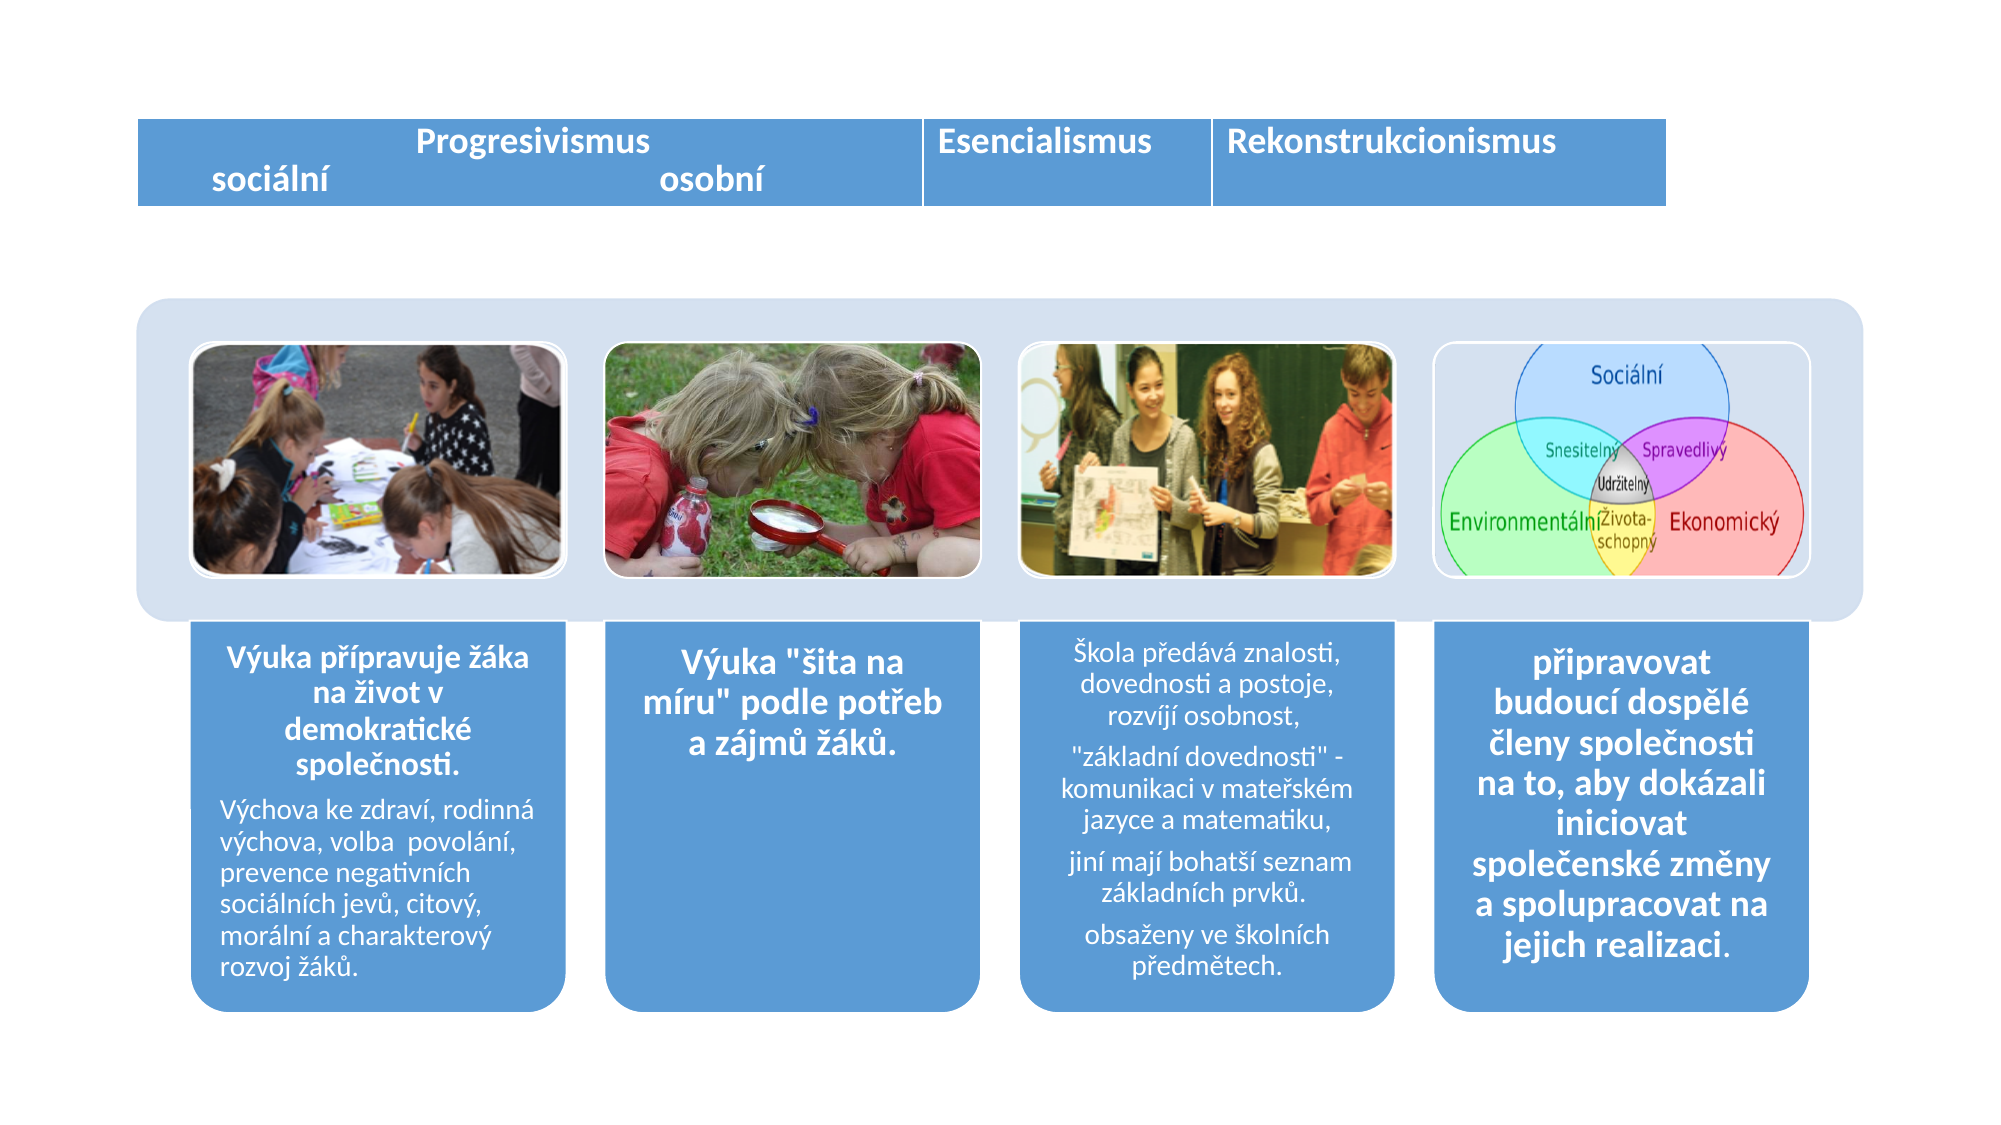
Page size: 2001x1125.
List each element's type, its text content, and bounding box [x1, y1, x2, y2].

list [137, 299, 1863, 1014]
table_header Rekonstrukcionismus [1213, 119, 1666, 206]
table_header Progresivismus sociální osobní [138, 119, 922, 206]
table_header Esencialismus [924, 119, 1211, 206]
